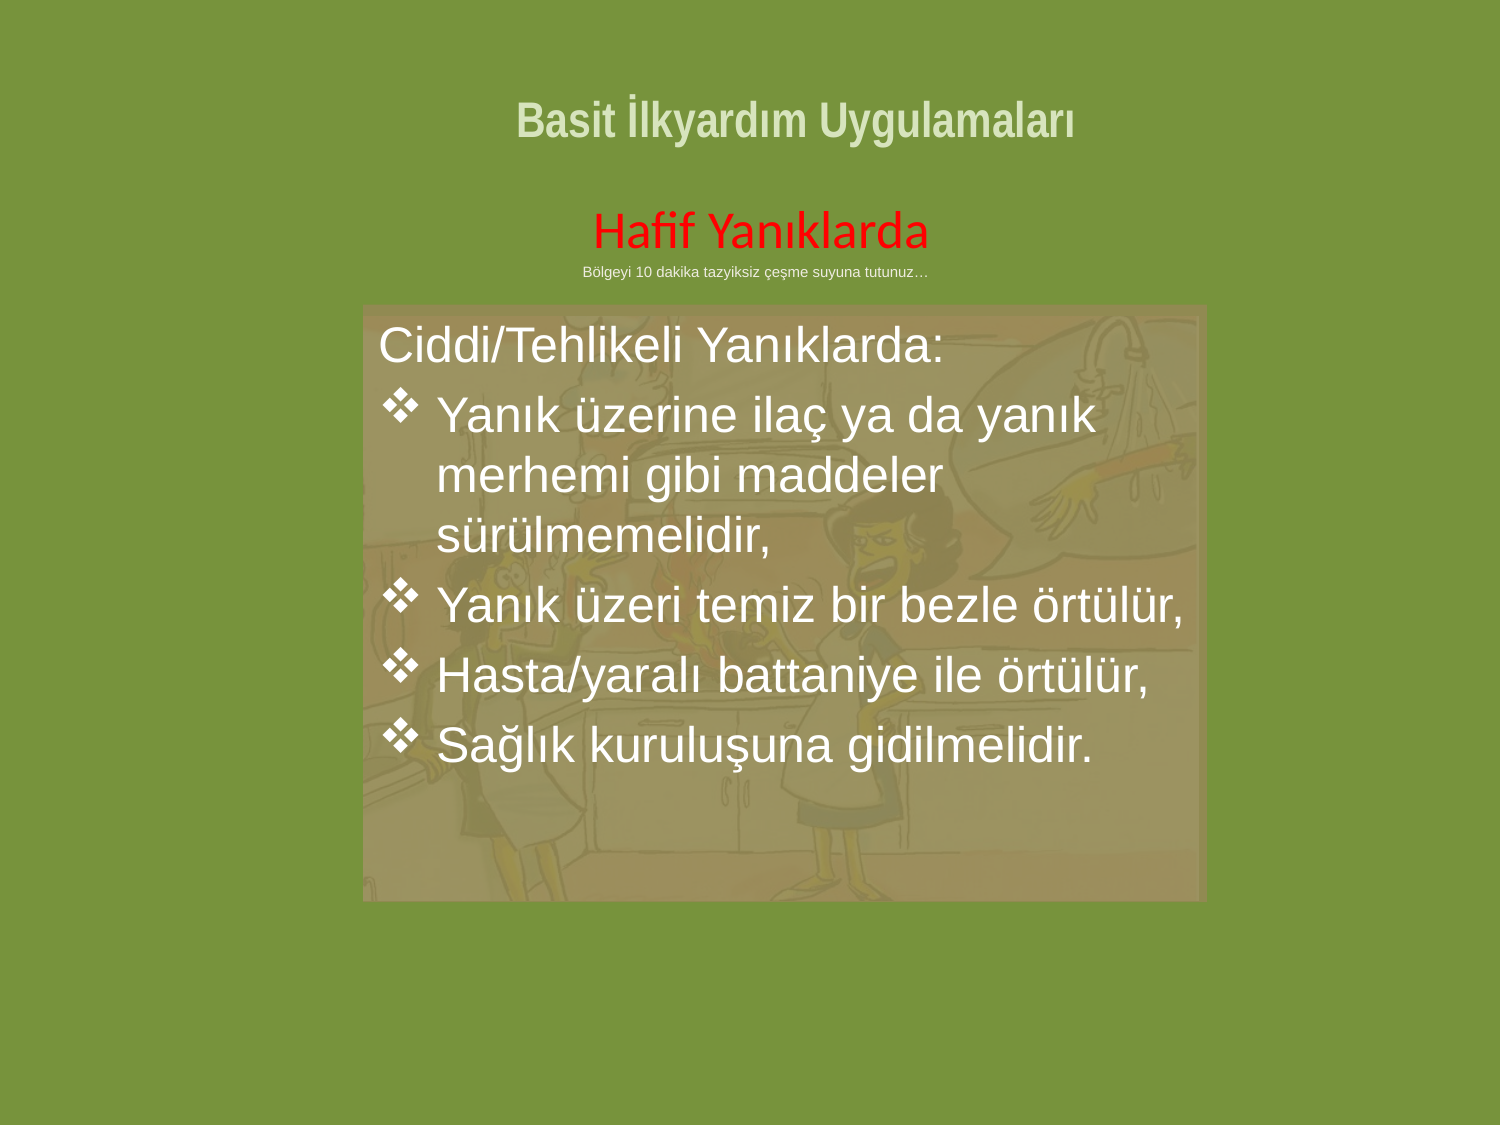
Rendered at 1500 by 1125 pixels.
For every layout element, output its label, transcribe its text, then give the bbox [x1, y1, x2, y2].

text_box Hafif Yanıklarda Bölgeyi 10 dakika tazyiksiz çeşme suyuna tutunuz… [351, 187, 1161, 289]
text_box Ciddi/Tehlikeli Yanıklarda: Yanık üzerine ilaç ya da yanık merhemi gibi maddeler sürülmemelidir, Yanık üzeri temiz bir bezle örtülür, Hasta/yaralı battaniye ile örtülür, Sağlık kuruluşuna gidilmelidir. [363, 304, 1207, 903]
picture [362, 316, 1199, 902]
title Basit İlkyardım Uygulamaları [433, 70, 1161, 165]
